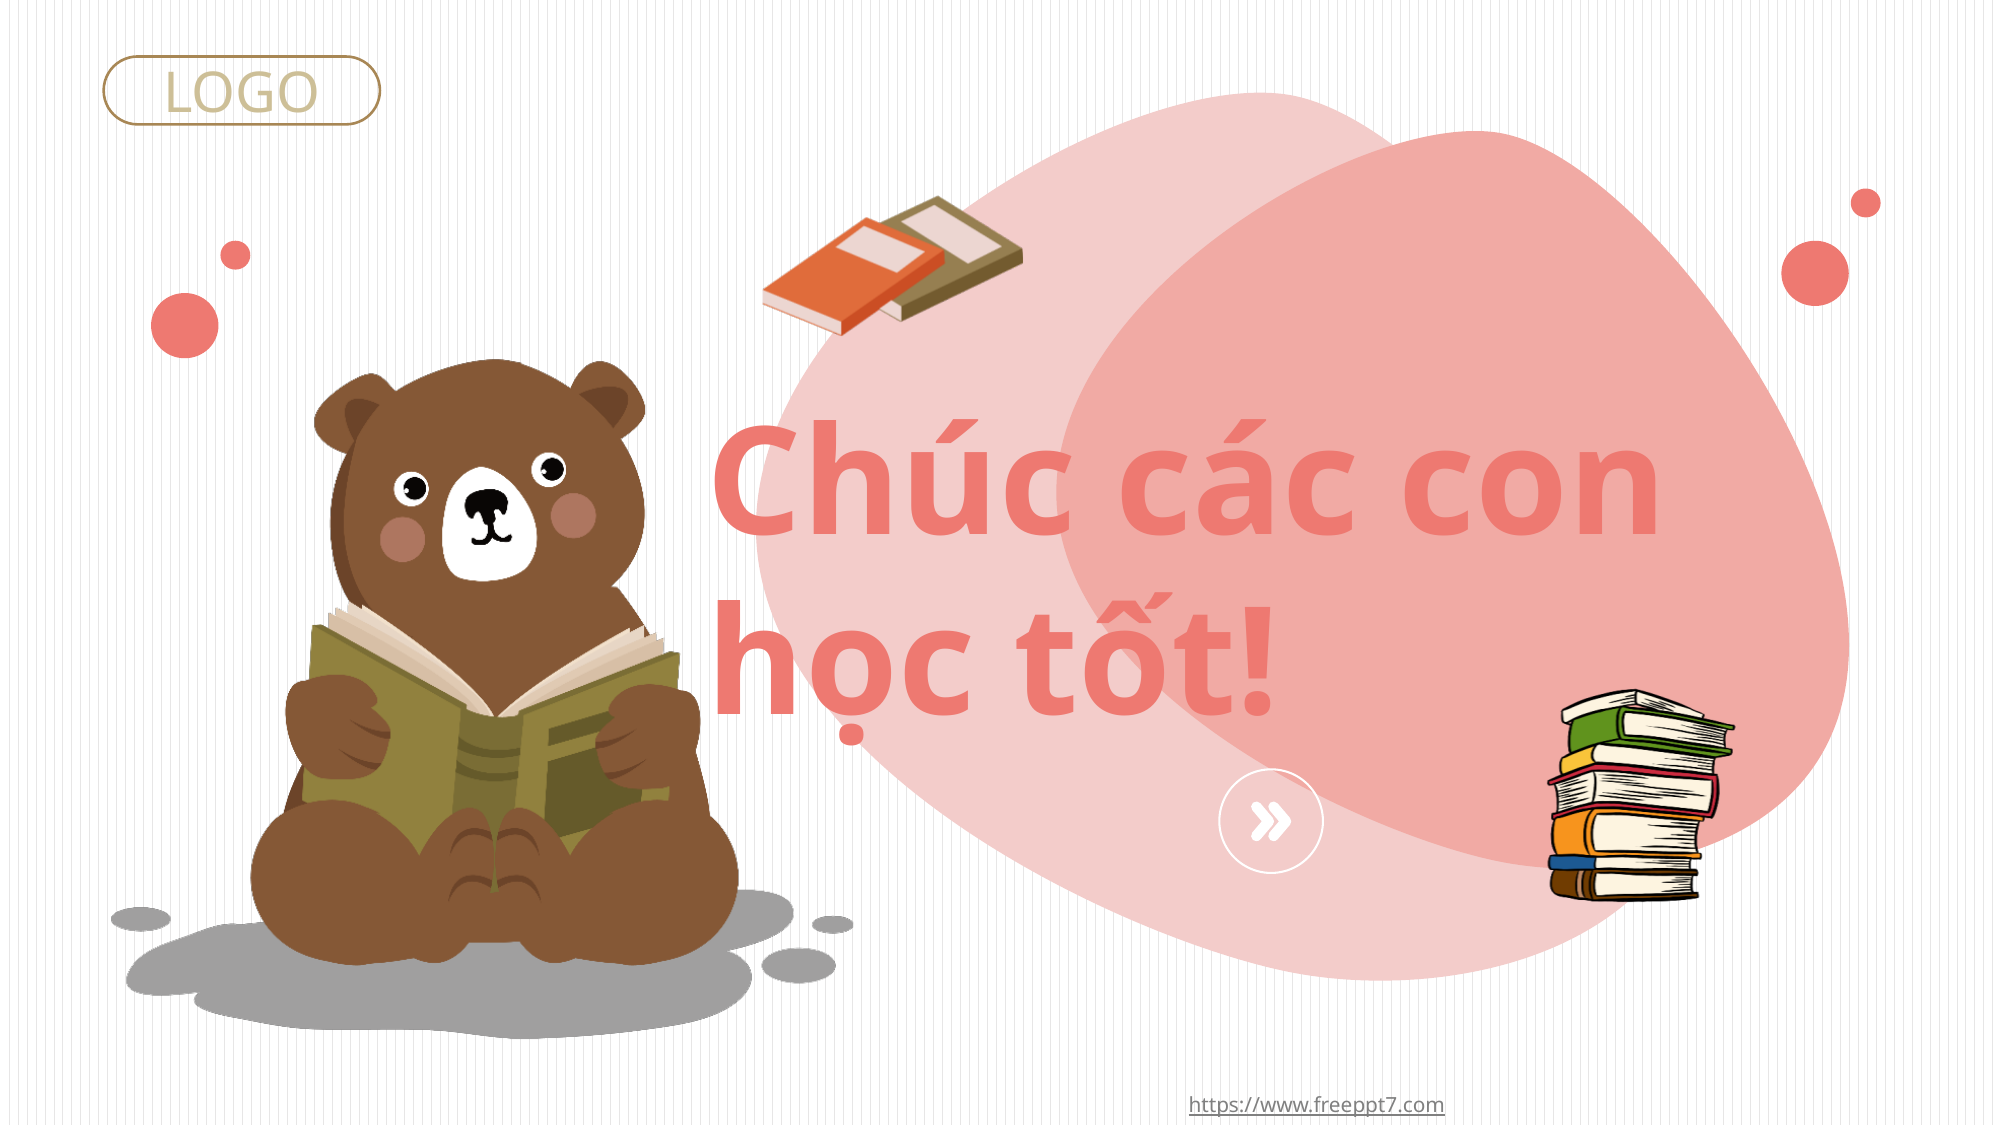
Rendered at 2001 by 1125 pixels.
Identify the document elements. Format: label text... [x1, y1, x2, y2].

text_box [915, 752, 1435, 982]
text_box https://www.freeppt7.com [915, 1084, 1741, 1125]
text_box LOGO [102, 55, 381, 126]
text_box [1088, 129, 1761, 376]
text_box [1219, 769, 1323, 873]
text_box [1781, 240, 1849, 306]
text_box [220, 240, 251, 270]
text_box [1850, 188, 1881, 218]
picture [12, 124, 1038, 1125]
text_box [1241, 752, 1435, 845]
text_box Chúc các con học tốt! [915, 376, 1865, 752]
picture [1435, 608, 1829, 1002]
text_box [1038, 91, 1393, 376]
